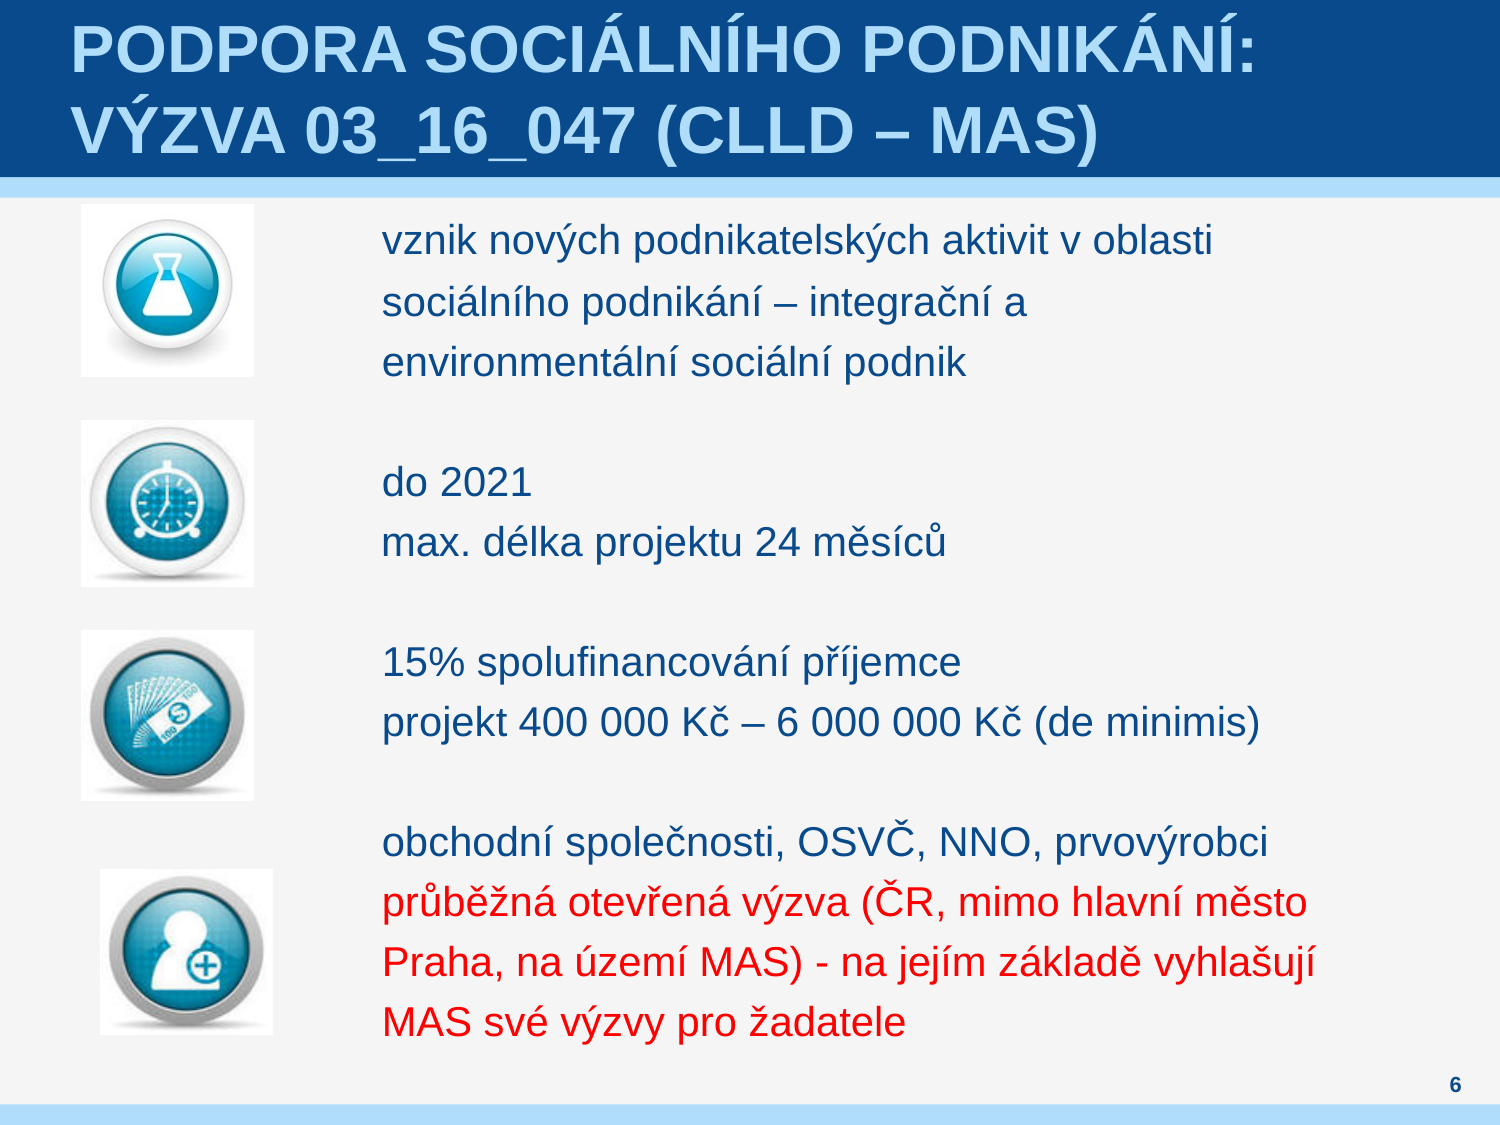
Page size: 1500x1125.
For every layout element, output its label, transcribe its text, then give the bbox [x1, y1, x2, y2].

picture [81, 629, 255, 801]
slide_number 6 [1417, 1068, 1495, 1099]
picture [81, 420, 255, 587]
list vznik nových podnikatelských aktivit v oblasti sociálního podnikání – integrační a environmentální sociální podnik do 2021 max. délka projektu 24 měsíců 15% spolufinancování příjemce projekt 400 000 Kč – 6 000 000 Kč (de minimis) obchodní společnosti, OSVČ, NNO, prvovýrobci průběžná otevřená výzva (ČR, mimo hlavní město Praha, na území MAS) - na jejím základě vyhlašují MAS své výzvy pro žadatele [81, 204, 1405, 1071]
picture [81, 204, 255, 377]
picture [100, 869, 273, 1036]
title Podpora sociálního podnikání: Výzva 03_16_047 (CLLD – MAS) [64, 0, 1447, 173]
